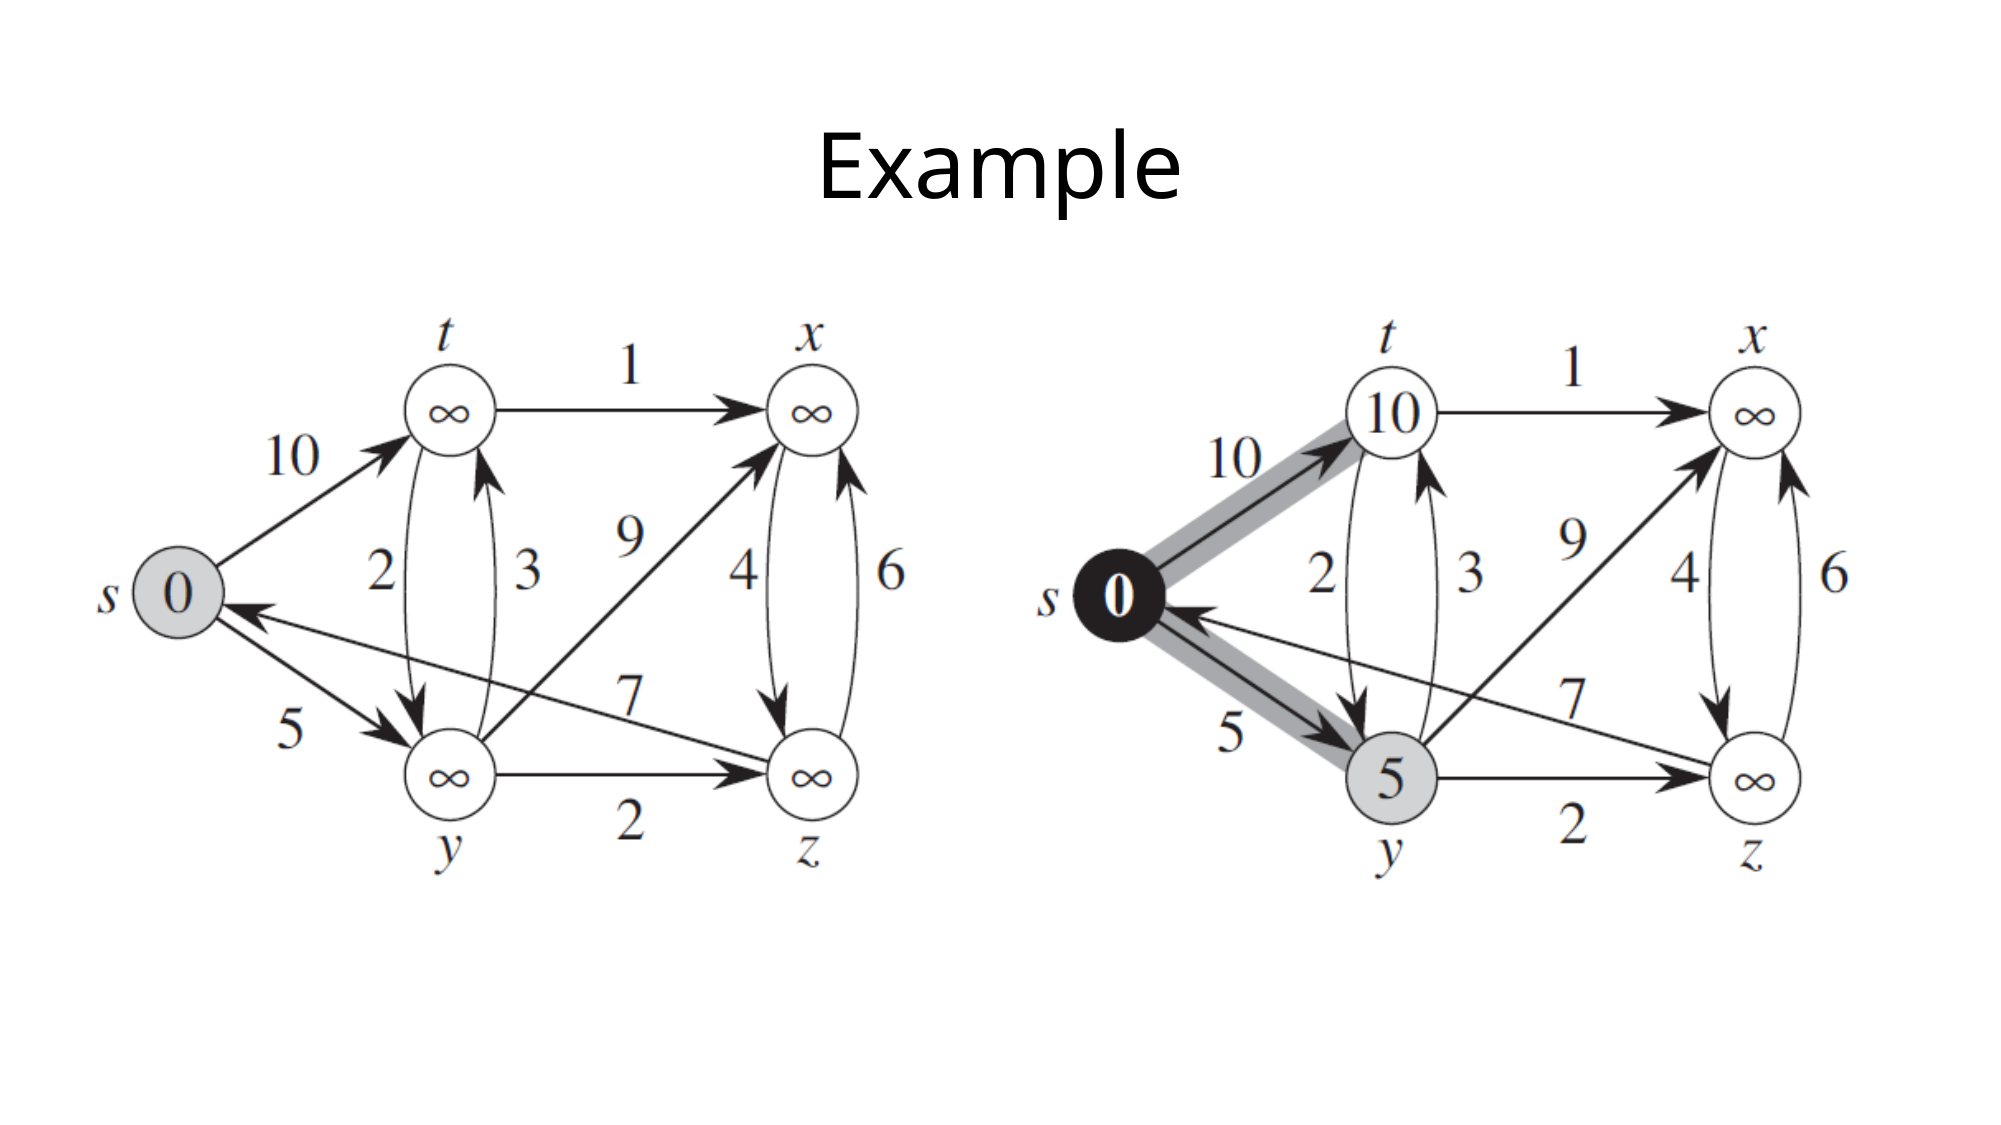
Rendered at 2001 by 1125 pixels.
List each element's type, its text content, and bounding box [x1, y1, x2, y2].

picture [49, 293, 950, 894]
picture [1007, 315, 1877, 893]
title Example [137, 59, 1863, 278]
